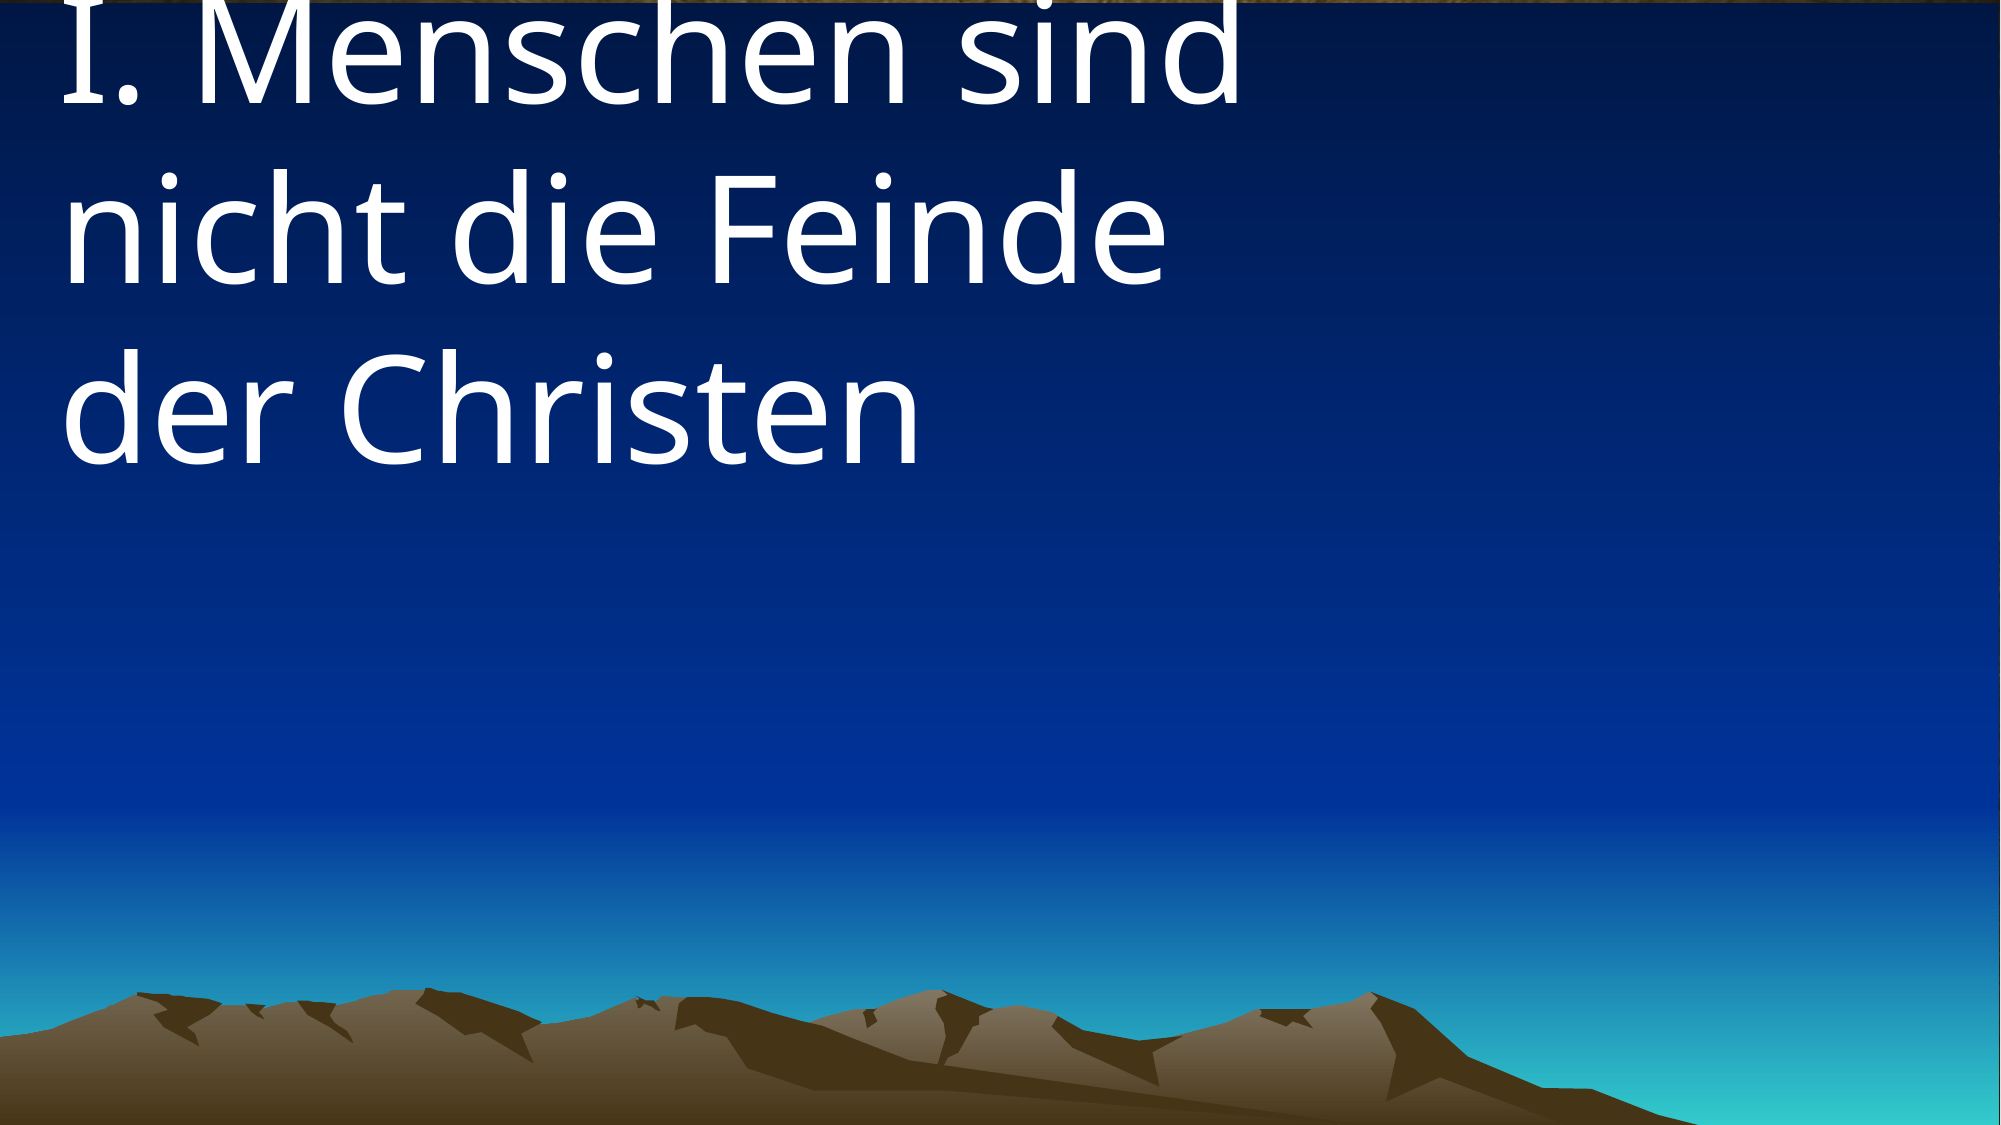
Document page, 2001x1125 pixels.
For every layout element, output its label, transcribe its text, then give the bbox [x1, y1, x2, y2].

picture [1367, 0, 2001, 1125]
title I. Menschen sind nicht die Feinde der Christen [43, 0, 1367, 502]
